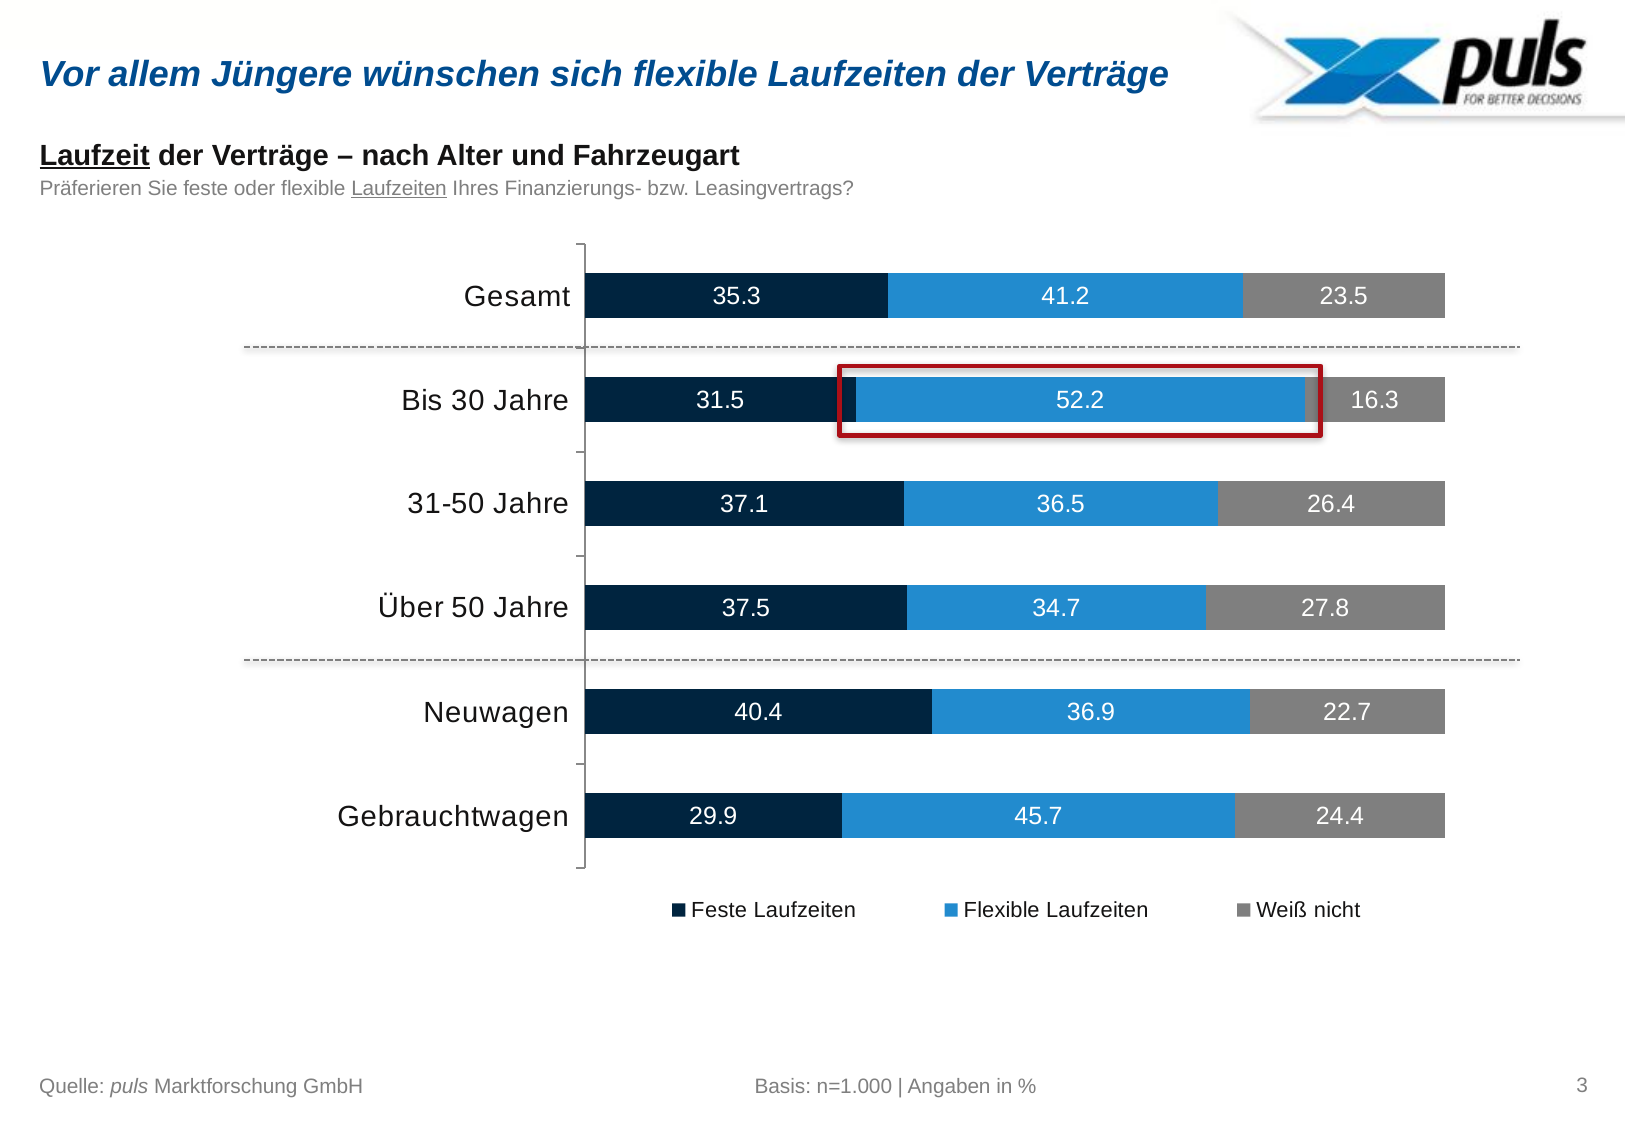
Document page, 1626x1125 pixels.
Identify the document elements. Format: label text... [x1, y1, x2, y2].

list Präferieren Sie feste oder flexible Laufzeiten Ihres Finanzierungs- bzw. Leasingvertrags? [39, 174, 1588, 218]
chart [77, 218, 1625, 990]
picture [0, 0, 1625, 1125]
list Laufzeit der Verträge – nach Alter und Fahrzeugart [39, 132, 1588, 174]
list Basis: n=1.000 | Angaben in % [739, 1031, 1184, 1105]
title Vor allem Jüngere wünschen sich flexible Laufzeiten der Verträge [39, 26, 1259, 118]
